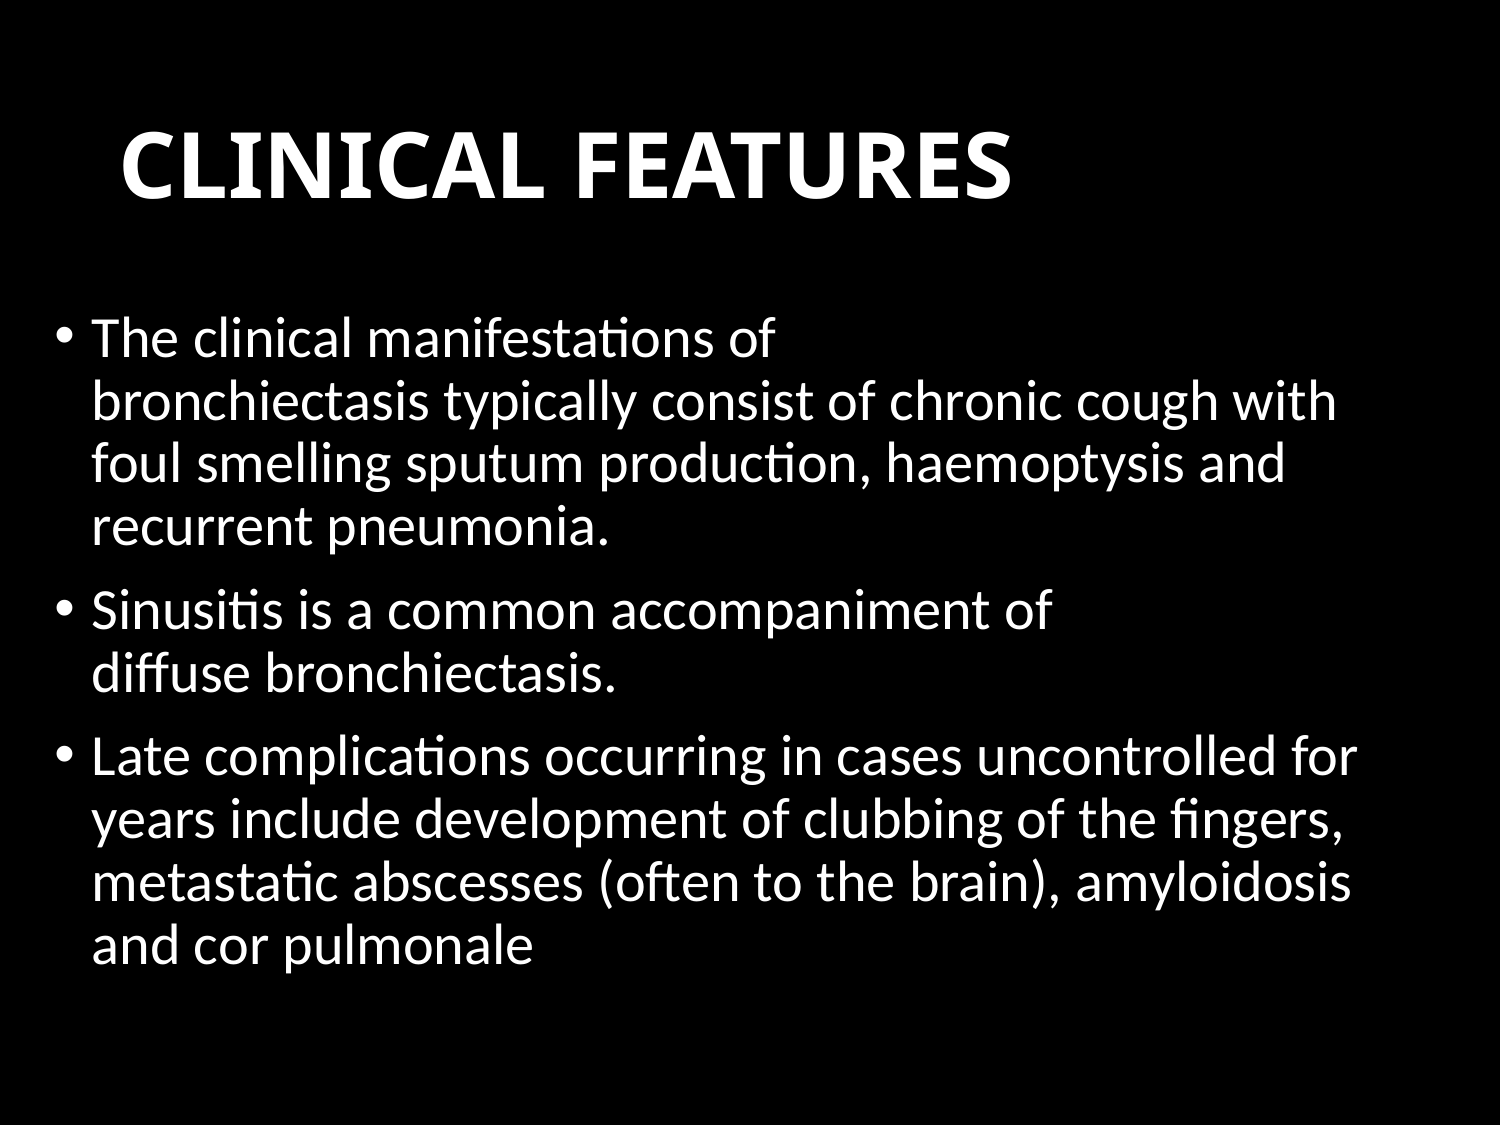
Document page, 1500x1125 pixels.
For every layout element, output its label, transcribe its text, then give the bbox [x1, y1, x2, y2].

title CLINICAL FEATURES [103, 59, 1397, 278]
list The clinical manifestations of bronchiectasis typically consist of chronic cough with foul smelling sputum production, haemoptysis and recurrent pneumonia. Sinusitis is a common accompaniment of diﬀuse bronchiectasis. Late complications occurring in cases uncontrolled for years include development of clubbing of the fingers, metastatic abscesses (often to the brain), amyloidosis and cor pulmonale [39, 299, 1397, 1106]
